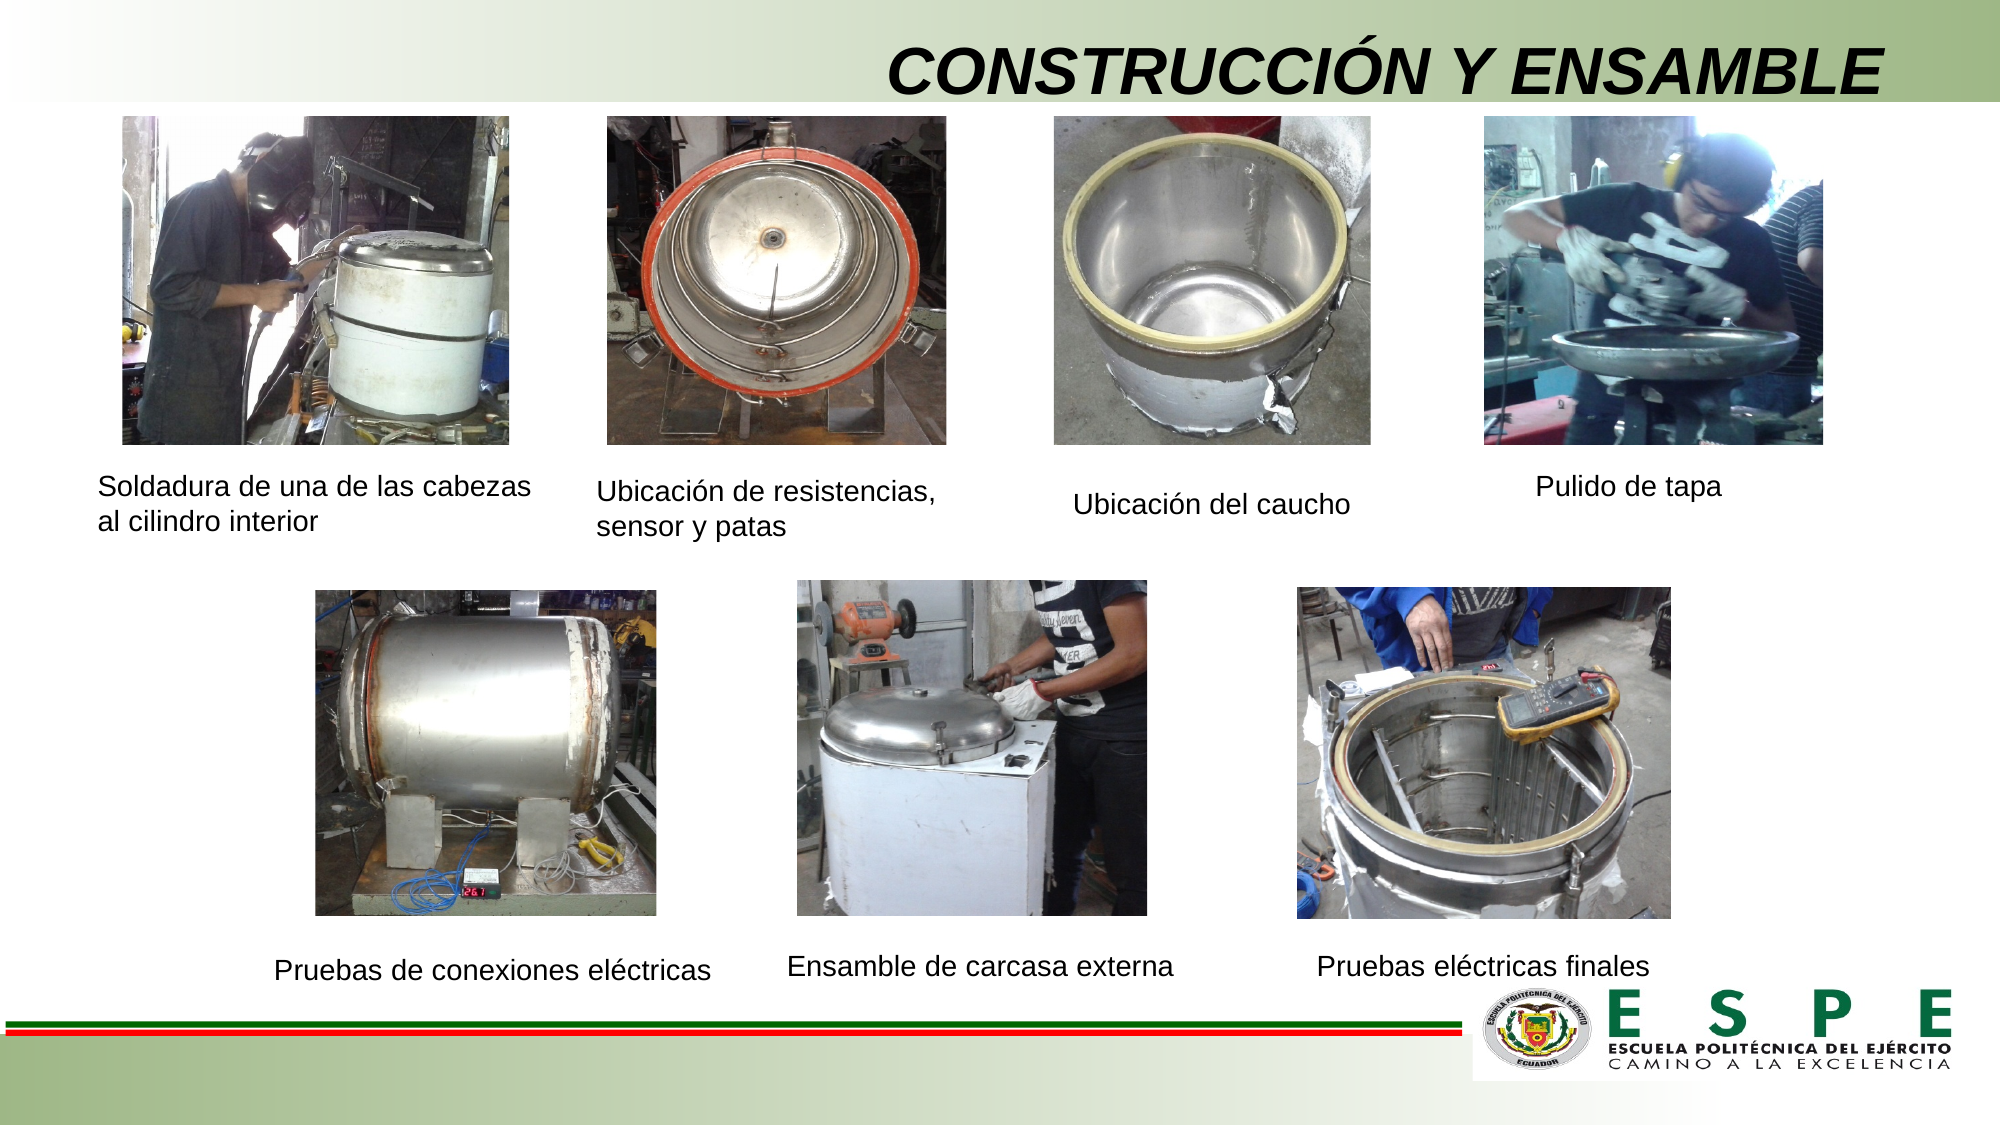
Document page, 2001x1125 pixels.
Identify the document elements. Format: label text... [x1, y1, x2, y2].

text_box Pruebas de conexiones eléctricas [259, 943, 728, 994]
text_box Pulido de tapa [1520, 459, 1738, 510]
picture [606, 116, 947, 446]
picture [122, 116, 510, 446]
picture [1296, 587, 1672, 919]
picture [796, 580, 1148, 916]
text_box Ubicación de resistencias, sensor y patas [581, 464, 973, 550]
picture [1483, 116, 1824, 446]
picture [1472, 976, 1977, 1081]
picture [315, 589, 657, 916]
text_box Ubicación del caucho [1058, 477, 1367, 528]
picture [1053, 116, 1371, 446]
text_box Soldadura de una de las cabezas al cilindro interior [82, 459, 549, 545]
title CONSTRUCCIÓN Y ENSAMBLE [99, 20, 1900, 208]
text_box Ensamble de carcasa externa [772, 940, 1198, 990]
text_box Pruebas eléctricas finales [1301, 940, 1666, 990]
